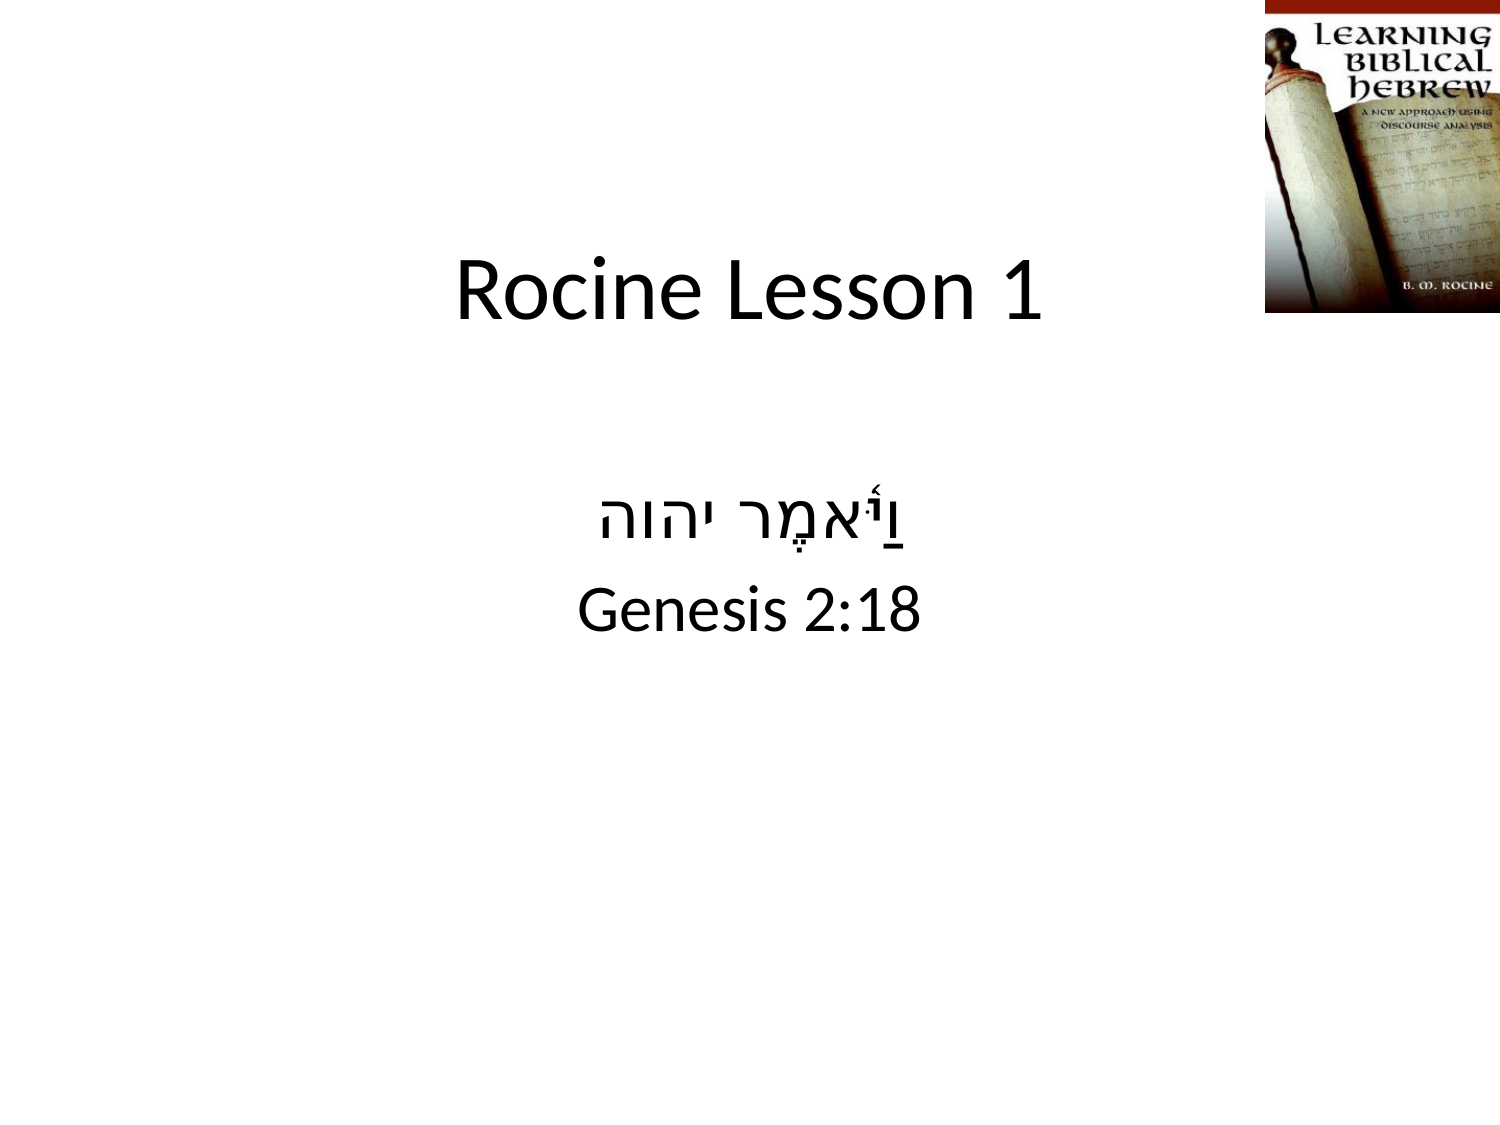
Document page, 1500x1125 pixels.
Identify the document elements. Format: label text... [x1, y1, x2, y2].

title Rocine Lesson 1 [112, 162, 1388, 404]
picture [1265, 0, 1500, 313]
subtitle וַיֹּ֫אמֶר יהוה Genesis 2:18 [225, 464, 1275, 688]
